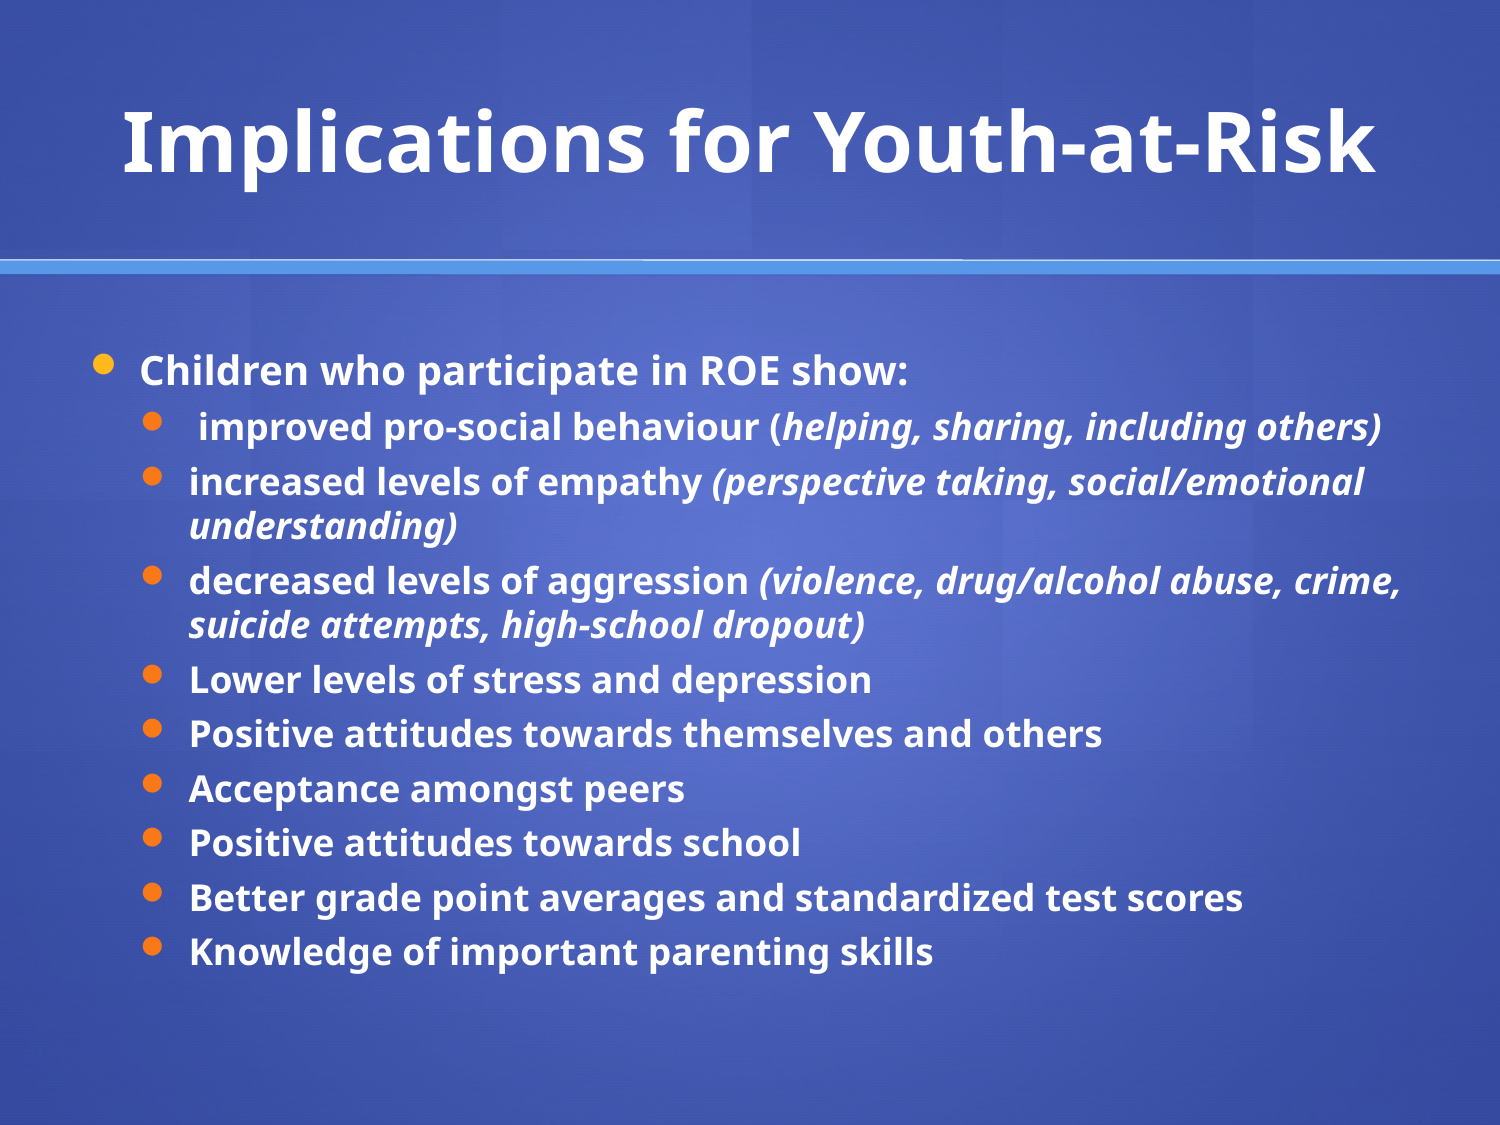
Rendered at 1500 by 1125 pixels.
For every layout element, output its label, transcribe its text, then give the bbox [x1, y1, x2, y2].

list Children who participate in ROE show: improved pro-social behaviour (helping, sharing, including others) increased levels of empathy (perspective taking, social/emotional understanding) decreased levels of aggression (violence, drug/alcohol abuse, crime, suicide attempts, high-school dropout) Lower levels of stress and depression Positive attitudes towards themselves and others Acceptance amongst peers Positive attitudes towards school Better grade point averages and standardized test scores Knowledge of important parenting skills [75, 337, 1425, 988]
title Implications for Youth-at-Risk [75, 45, 1425, 233]
